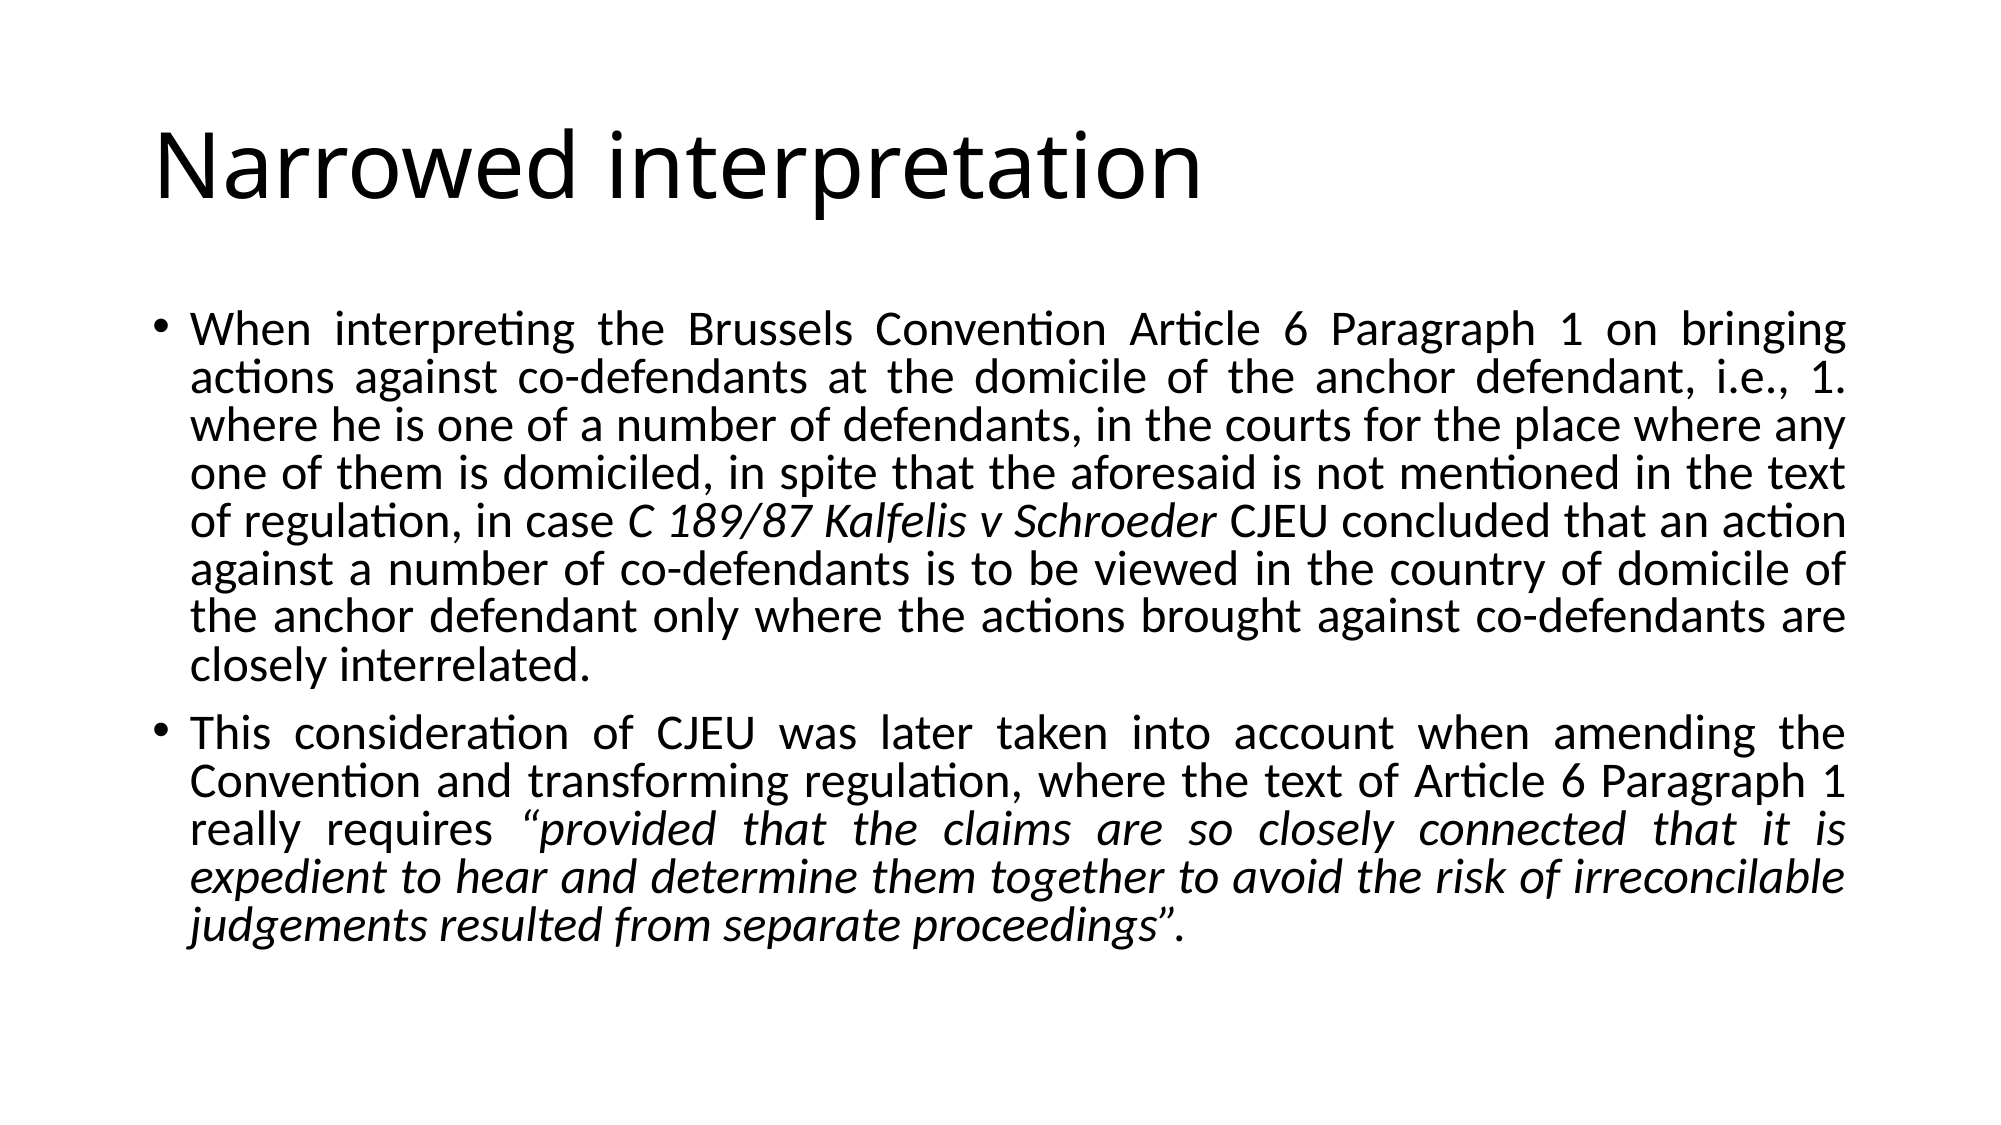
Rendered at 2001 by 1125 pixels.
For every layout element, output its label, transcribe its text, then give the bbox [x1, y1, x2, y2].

title Narrowed interpretation [137, 59, 1863, 278]
list When interpreting the Brussels Convention Article 6 Paragraph 1 on bringing actions against co-defendants at the domicile of the anchor defendant, i.e., 1. where he is one of a number of defendants, in the courts for the place where any one of them is domiciled, in spite that the aforesaid is not mentioned in the text of regulation, in case C 189/87 Kalfelis v Schroeder CJEU concluded that an action against a number of co-defendants is to be viewed in the country of domicile of the anchor defendant only where the actions brought against co-defendants are closely interrelated. This consideration of CJEU was later taken into account when amending the Convention and transforming regulation, where the text of Article 6 Paragraph 1 really requires “provided that the claims are so closely connected that it is expedient to hear and determine them together to avoid the risk of irreconcilable judgements resulted from separate proceedings”. [137, 299, 1863, 1014]
